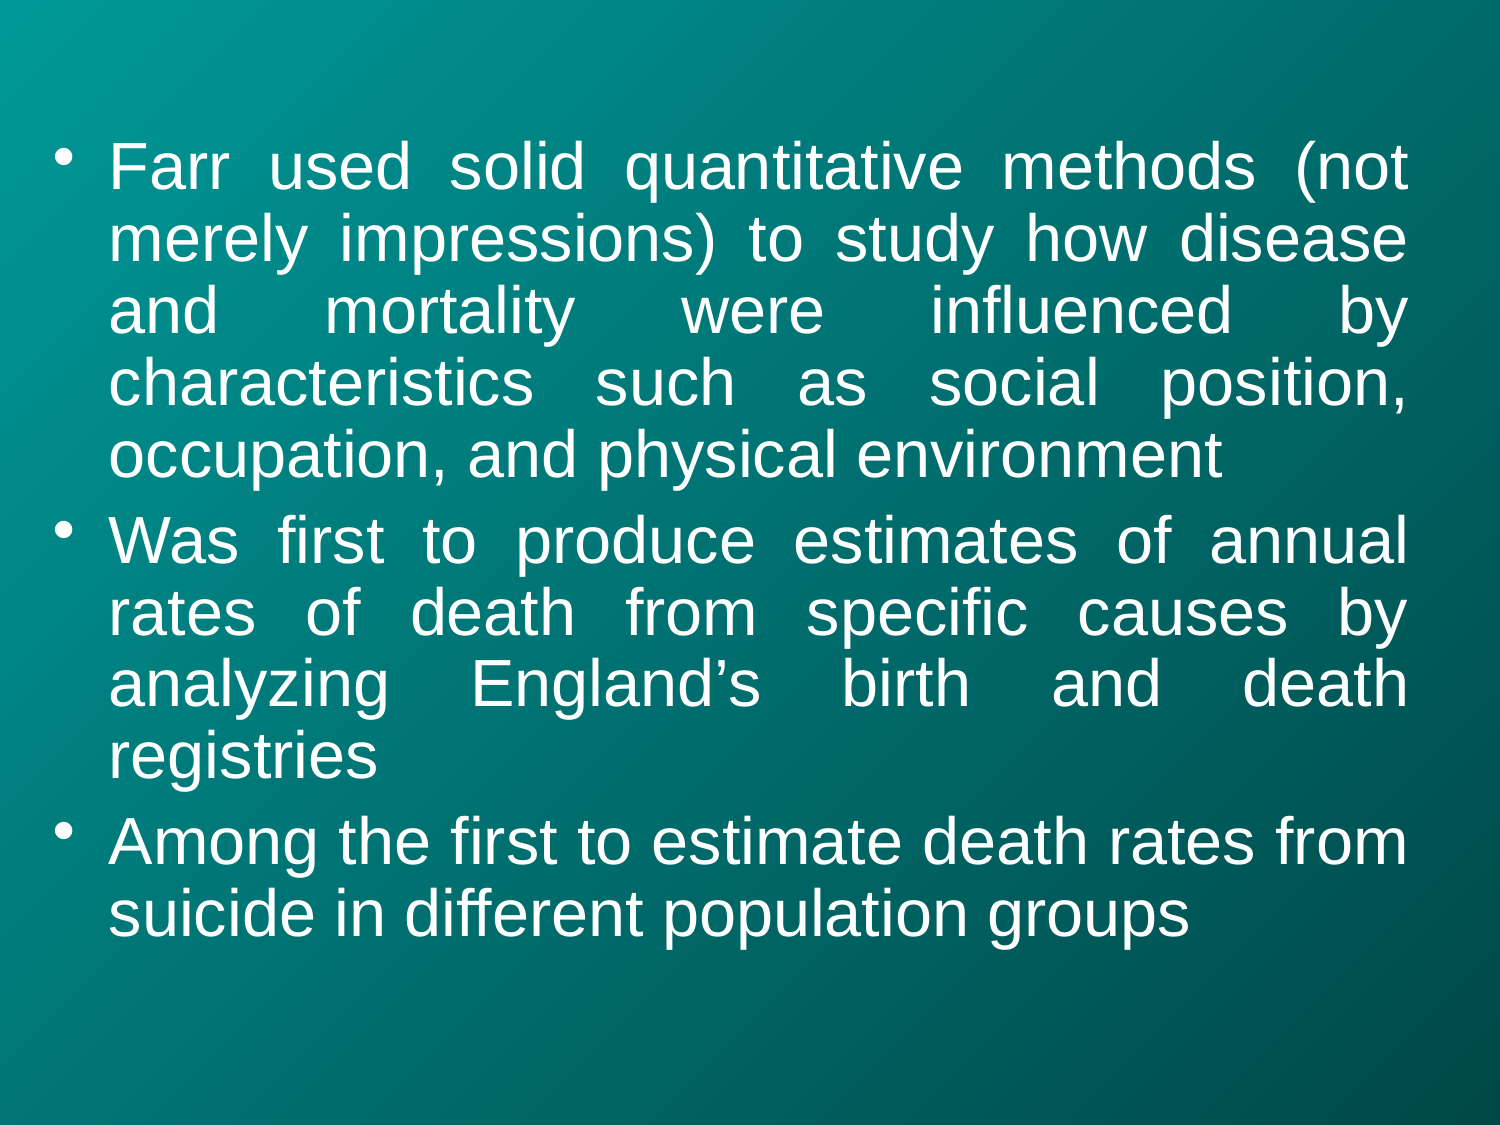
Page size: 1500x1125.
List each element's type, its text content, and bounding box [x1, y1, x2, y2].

list Farr used solid quantitative methods (not merely impressions) to study how disease and mortality were influenced by characteristics such as social position, occupation, and physical environment Was first to produce estimates of annual rates of death from specific causes by analyzing England’s birth and death registries Among the first to estimate death rates from suicide in different population groups [37, 125, 1425, 988]
